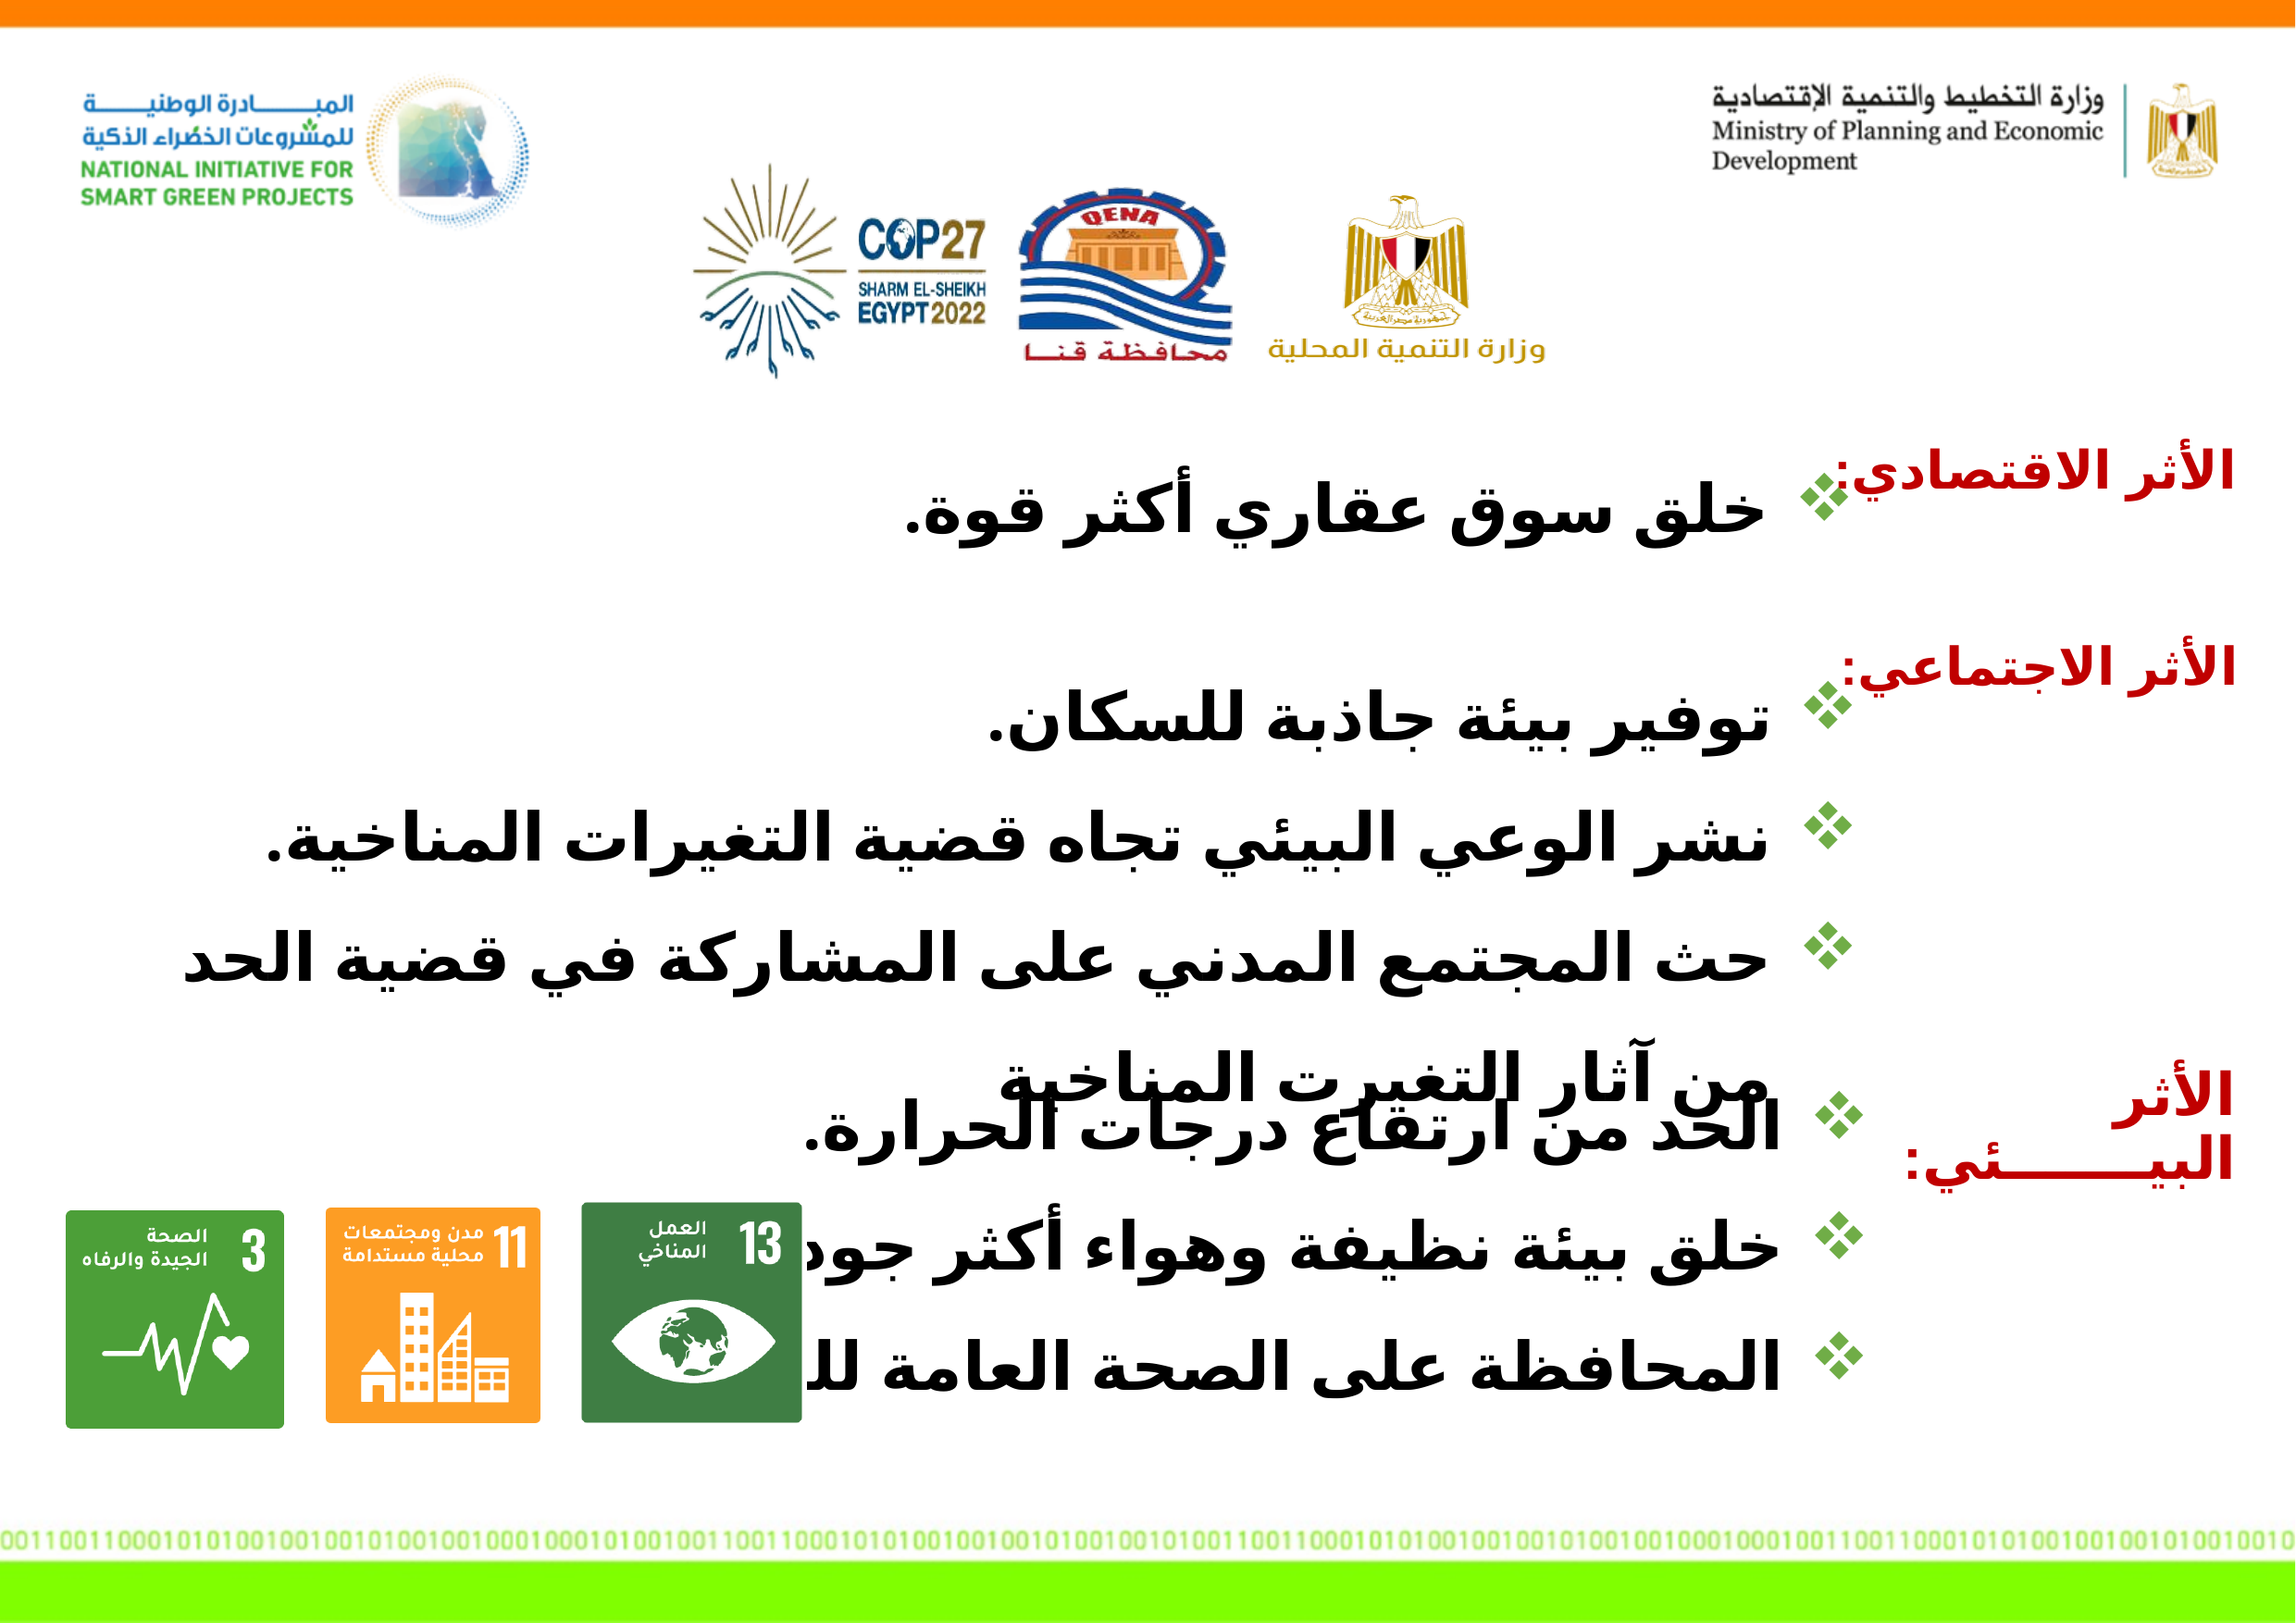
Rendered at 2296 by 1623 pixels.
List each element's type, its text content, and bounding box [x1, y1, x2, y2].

text_box توفير بيئة جاذبة للسكان. نشر الوعي البيئي تجاه قضية التغيرات المناخية. حث المجتمع المدني على المشاركة في قضية الحد من آثار التغيرت المناخية [97, 626, 1874, 1205]
text_box الأثر الاجتماعي: [1818, 574, 2256, 761]
text_box الأثر الاقتصادي: [1816, 376, 2254, 563]
text_box الحد من ارتفاع درجات الحرارة. خلق بيئة نظيفة وهواء أكثر جودة. المحافظة على الصحة العامة للسكان. [140, 1035, 1885, 1412]
text_box الأثر البيـــــــئي: [1816, 1033, 2254, 1201]
picture [0, 0, 2296, 1623]
text_box خلق سوق عقاري أكثر قوة. [98, 442, 1870, 553]
